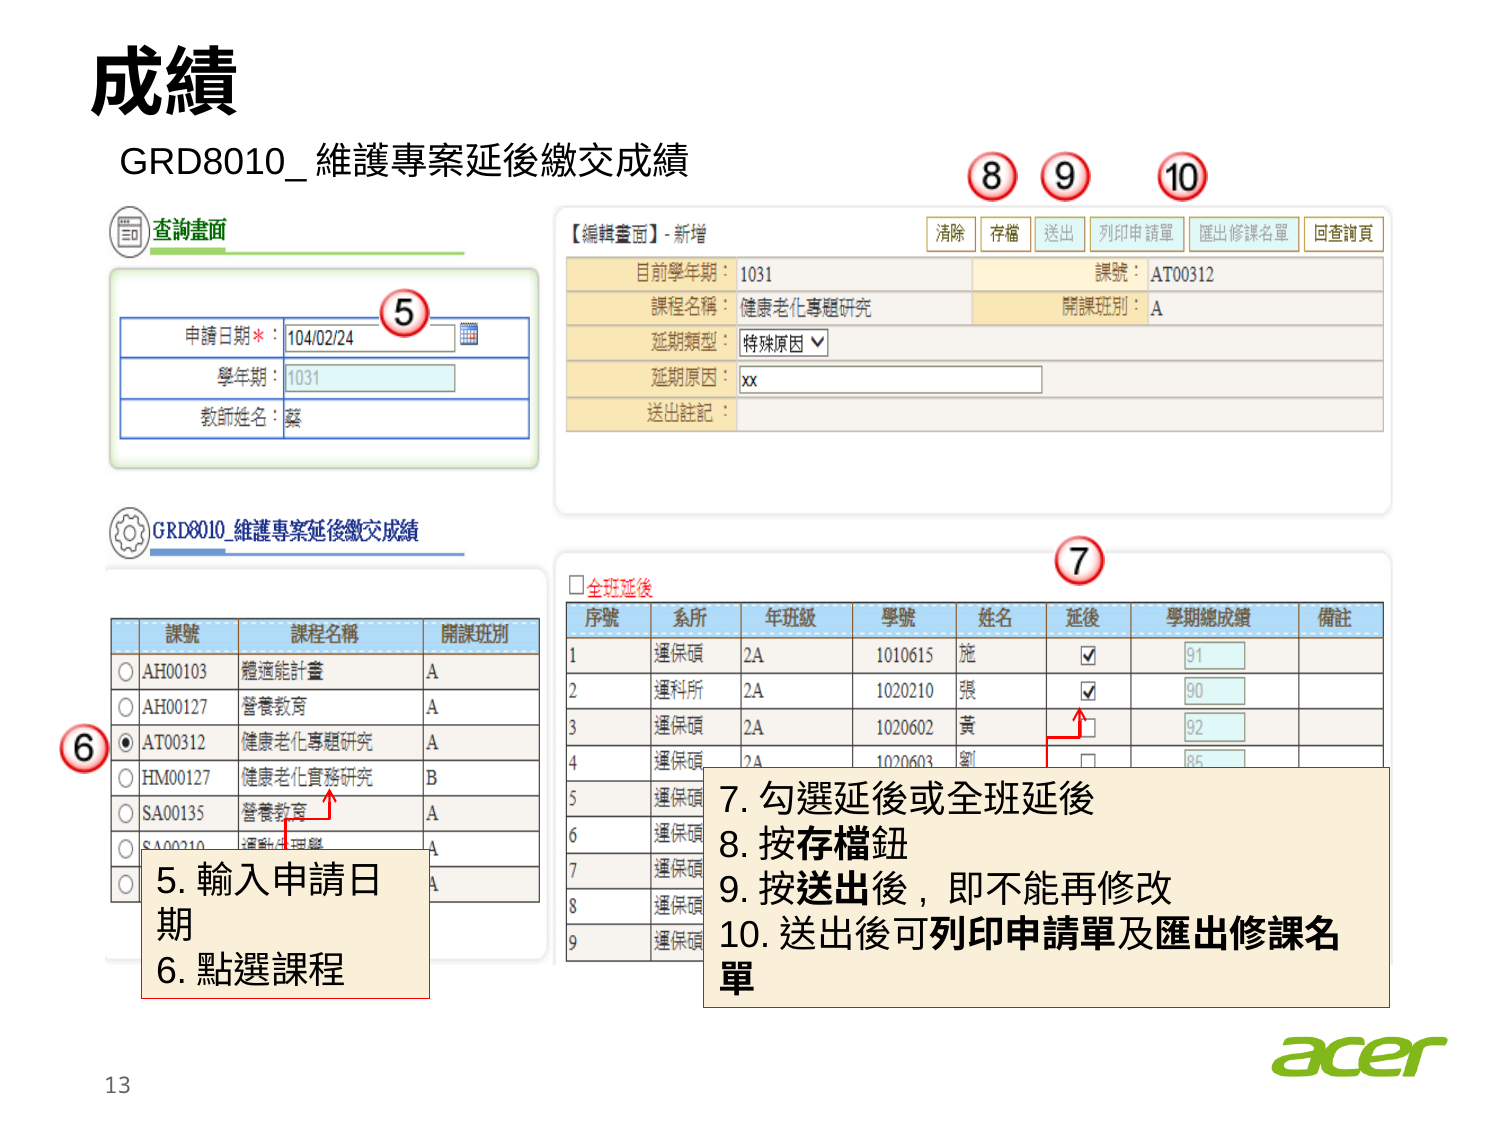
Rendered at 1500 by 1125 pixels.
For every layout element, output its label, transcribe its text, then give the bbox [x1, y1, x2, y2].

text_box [703, 706, 1391, 966]
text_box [140, 787, 431, 956]
title 成績 [75, 6, 1425, 153]
picture [0, 0, 1500, 1125]
slide_number 12 [0, 1056, 139, 1117]
text_box GRD8010_維護專案延後繳交成績 [104, 129, 706, 190]
